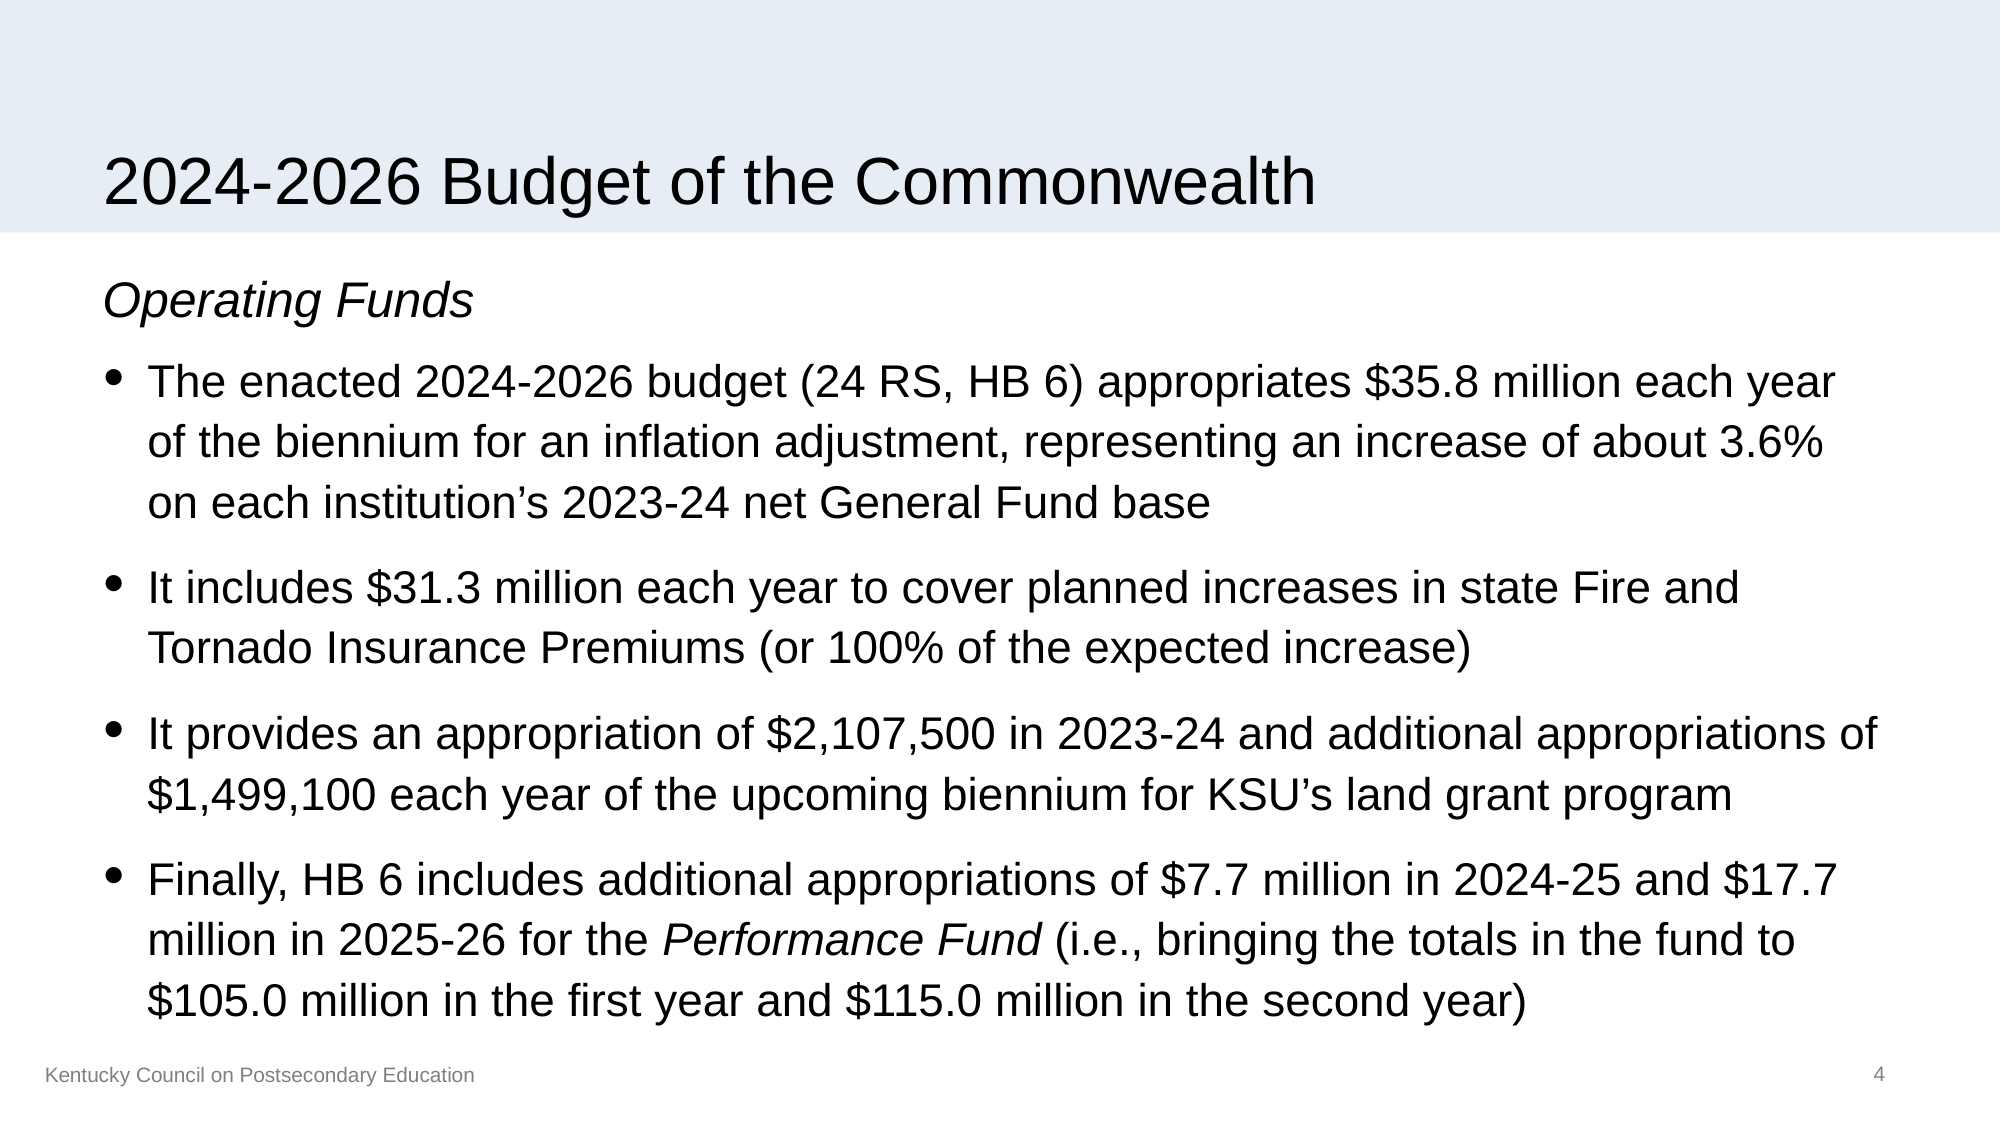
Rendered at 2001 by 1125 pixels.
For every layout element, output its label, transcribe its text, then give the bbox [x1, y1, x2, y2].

title 2024-2026 Budget of the Commonwealth [0, 0, 2000, 233]
text_box Operating Funds The enacted 2024-2026 budget (24 RS, HB 6) appropriates $35.8 million each year of the biennium for an inflation adjustment, representing an increase of about 3.6% on each institution’s 2023‐24 net General Fund base It includes $31.3 million each year to cover planned increases in state Fire and Tornado Insurance Premiums (or 100% of the expected increase) It provides an appropriation of $2,107,500 in 2023-24 and additional appropriations of $1,499,100 each year of the upcoming biennium for KSU’s land grant program Finally, HB 6 includes additional appropriations of $7.7 million in 2024-25 and $17.7 million in 2025-26 for the Performance Fund (i.e., bringing the totals in the fund to $105.0 million in the first year and $115.0 million in the second year) [87, 253, 1900, 1033]
slide_number 4 [1816, 1042, 1900, 1103]
